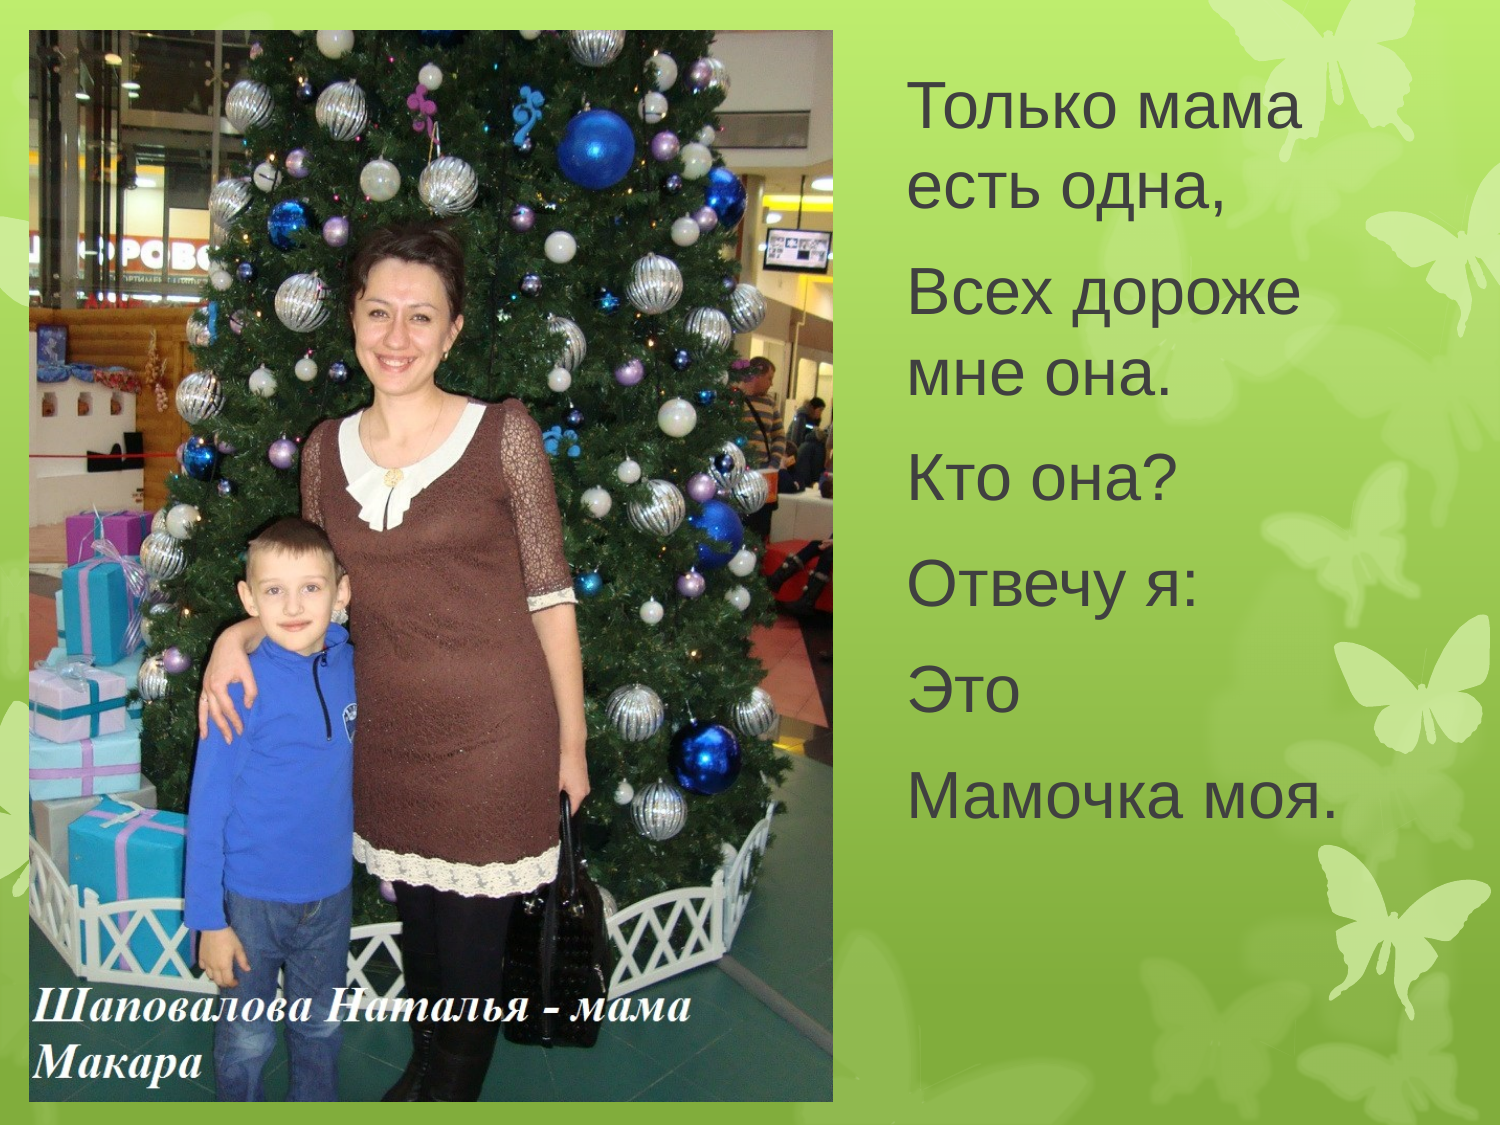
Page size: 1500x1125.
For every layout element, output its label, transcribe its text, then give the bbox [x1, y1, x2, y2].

list Только мама есть одна, Всех дороже мне она. Кто она? Отвечу я: Это Мамочка моя. [891, 54, 1436, 882]
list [28, 30, 834, 1103]
